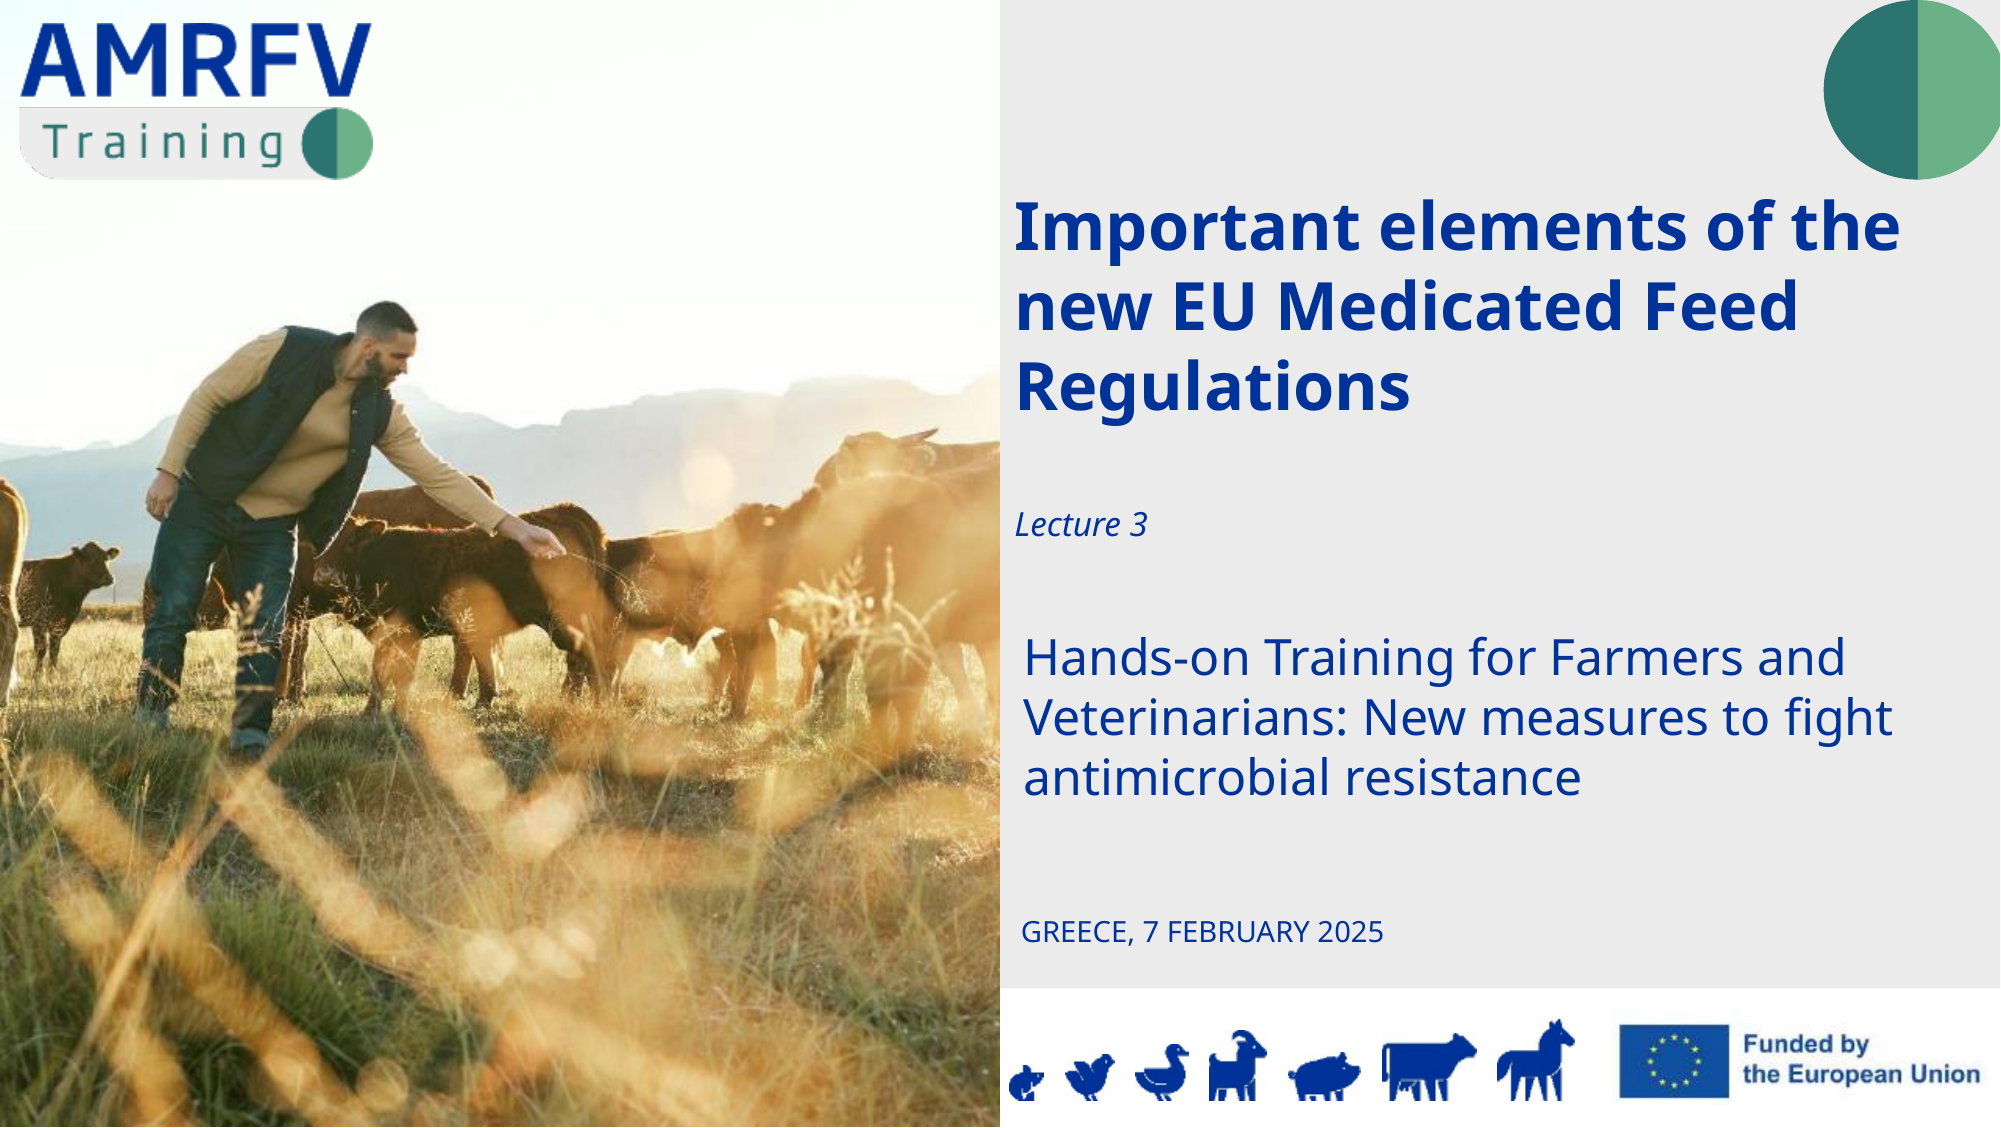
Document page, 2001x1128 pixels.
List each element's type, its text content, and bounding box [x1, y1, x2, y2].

picture [1209, 1030, 1267, 1101]
picture [1497, 1019, 1575, 1101]
list Important elements of the new EU Medicated Feed Regulations Lecture 3 [999, 176, 1998, 701]
picture [1135, 1044, 1189, 1101]
picture [1009, 1065, 1044, 1101]
picture [1065, 1054, 1115, 1101]
picture [1382, 1033, 1477, 1101]
picture [1612, 1011, 1997, 1106]
picture [0, 0, 1000, 1127]
picture [1288, 1052, 1361, 1101]
list GREECE, 7 FEBRUARY 2025 [1006, 905, 1744, 959]
